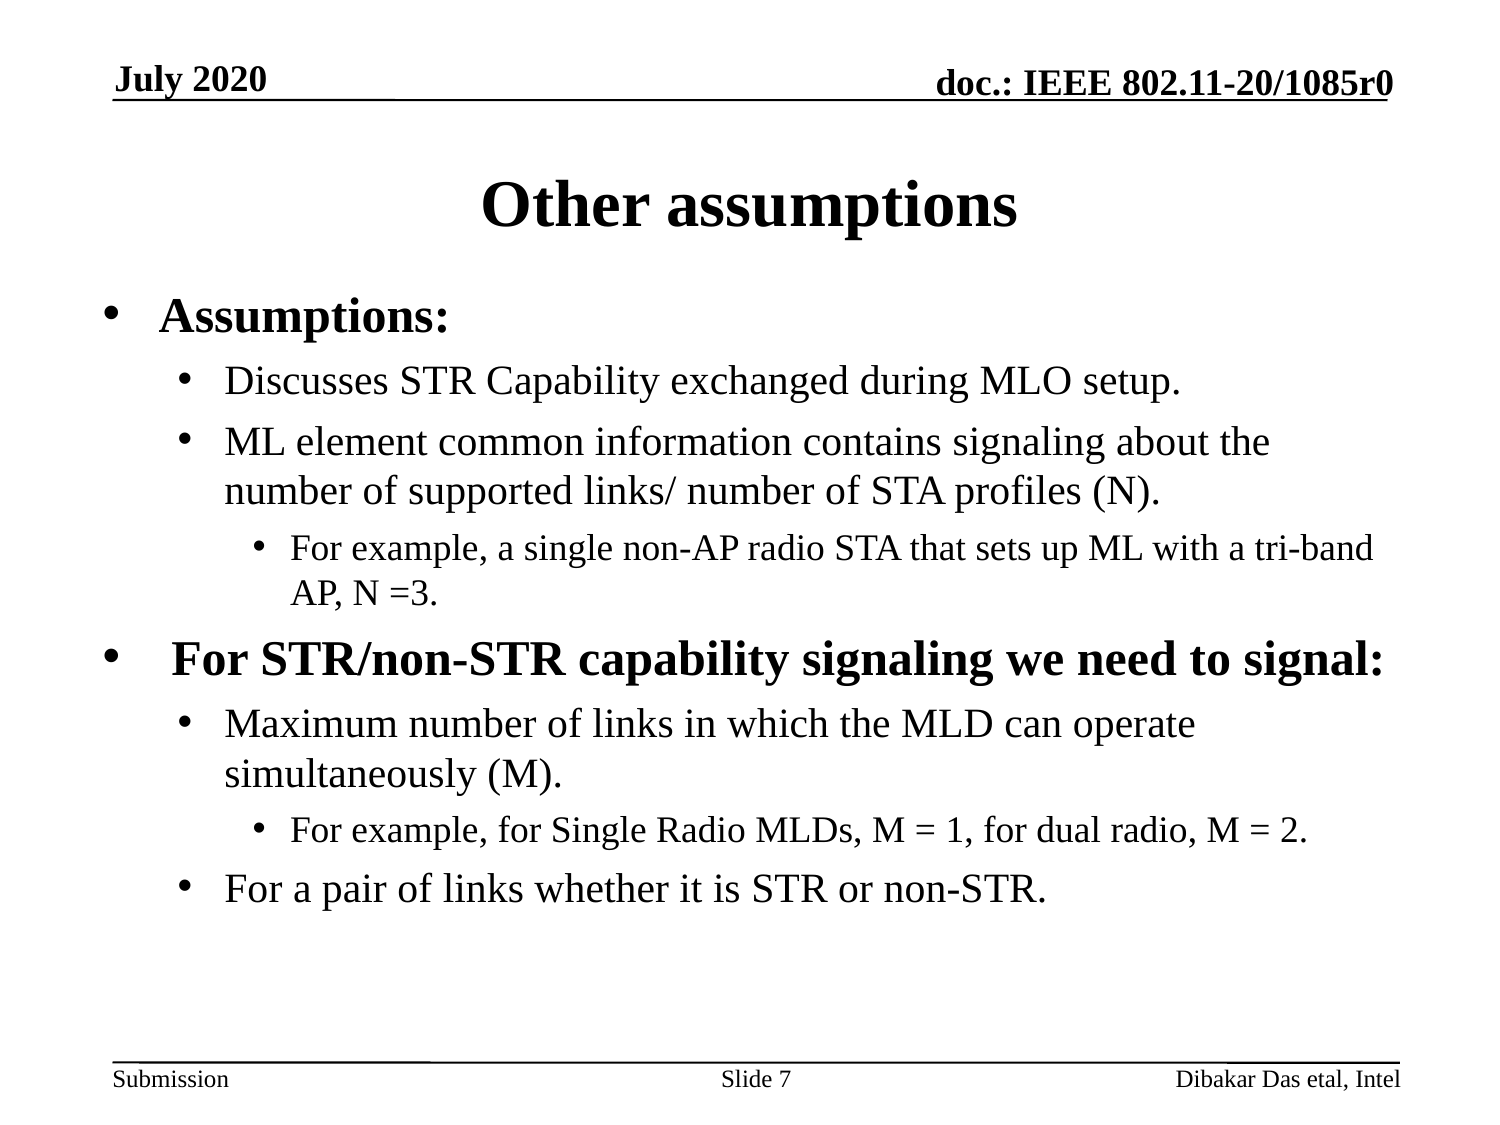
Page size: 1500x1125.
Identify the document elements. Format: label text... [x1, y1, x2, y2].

slide_number Slide 7 [712, 1061, 800, 1123]
footer Dibakar Das etal, Intel [878, 1061, 1402, 1093]
title Other assumptions [112, 112, 1388, 274]
list Assumptions: Discusses STR Capability exchanged during MLO setup. ML element common information contains signaling about the number of supported links/ number of STA profiles (N). For example, a single non-AP radio STA that sets up ML with a tri-band AP, N =3. For STR/non-STR capability signaling we need to signal: Maximum number of links in which the MLD can operate simultaneously (M). For example, for Single Radio MLDs, M = 1, for dual radio, M = 2. For a pair of links whether it is STR or non-STR. [87, 274, 1426, 950]
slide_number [114, 54, 423, 100]
